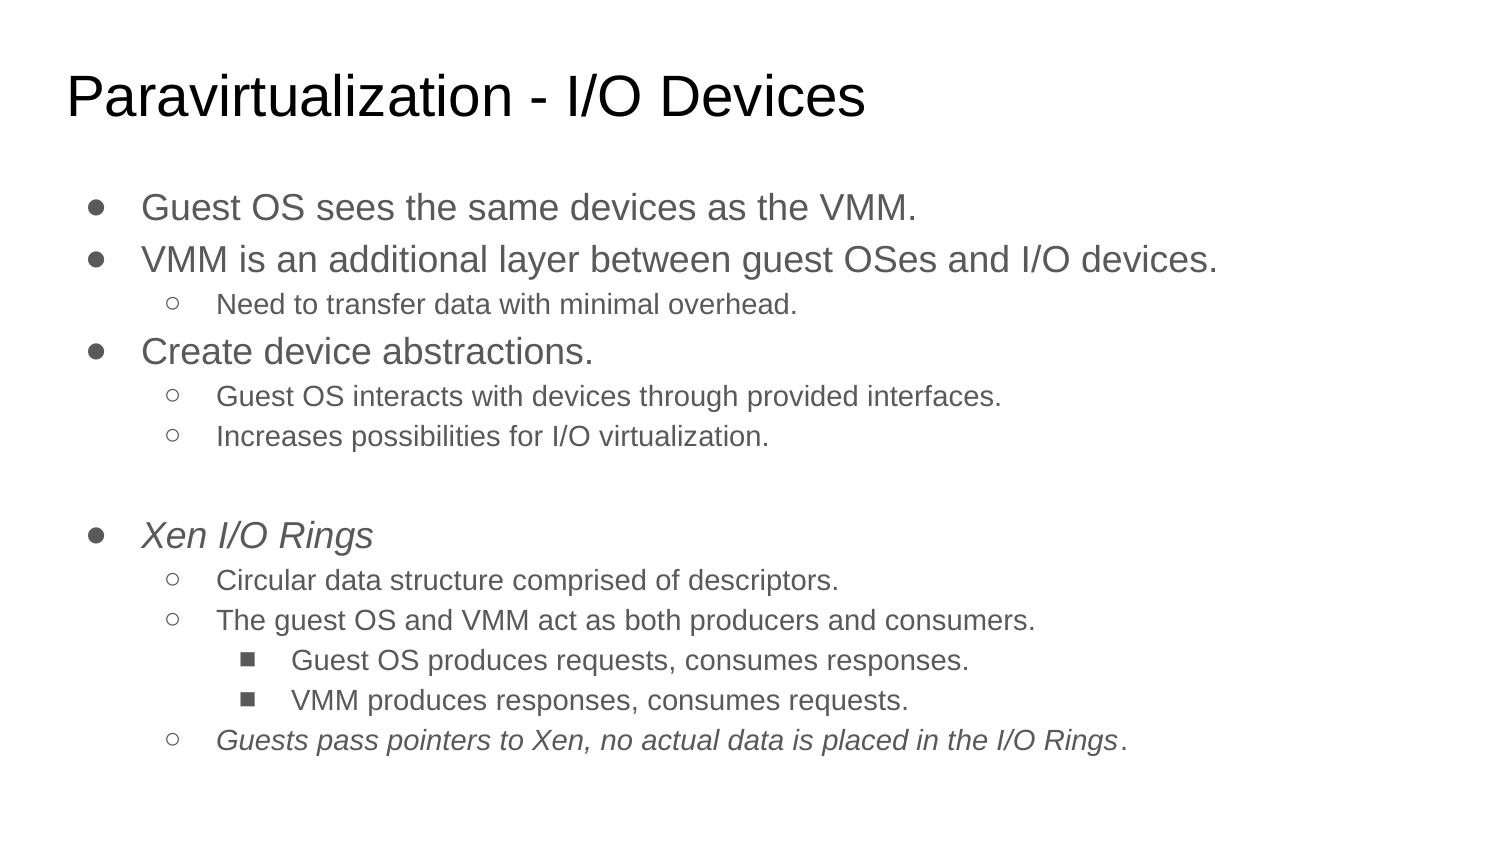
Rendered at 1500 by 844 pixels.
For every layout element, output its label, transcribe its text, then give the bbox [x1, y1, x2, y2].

list Guest OS sees the same devices as the VMM. VMM is an additional layer between guest OSes and I/O devices. Need to transfer data with minimal overhead. Create device abstractions. Guest OS interacts with devices through provided interfaces. Increases possibilities for I/O virtualization. Xen I/O Rings Circular data structure comprised of descriptors. The guest OS and VMM act as both producers and consumers. Guest OS produces requests, consumes responses. VMM produces responses, consumes requests. Guests pass pointers to Xen, no actual data is placed in the I/O Rings. [51, 161, 1449, 783]
title Paravirtualization - I/O Devices [51, 42, 1449, 137]
